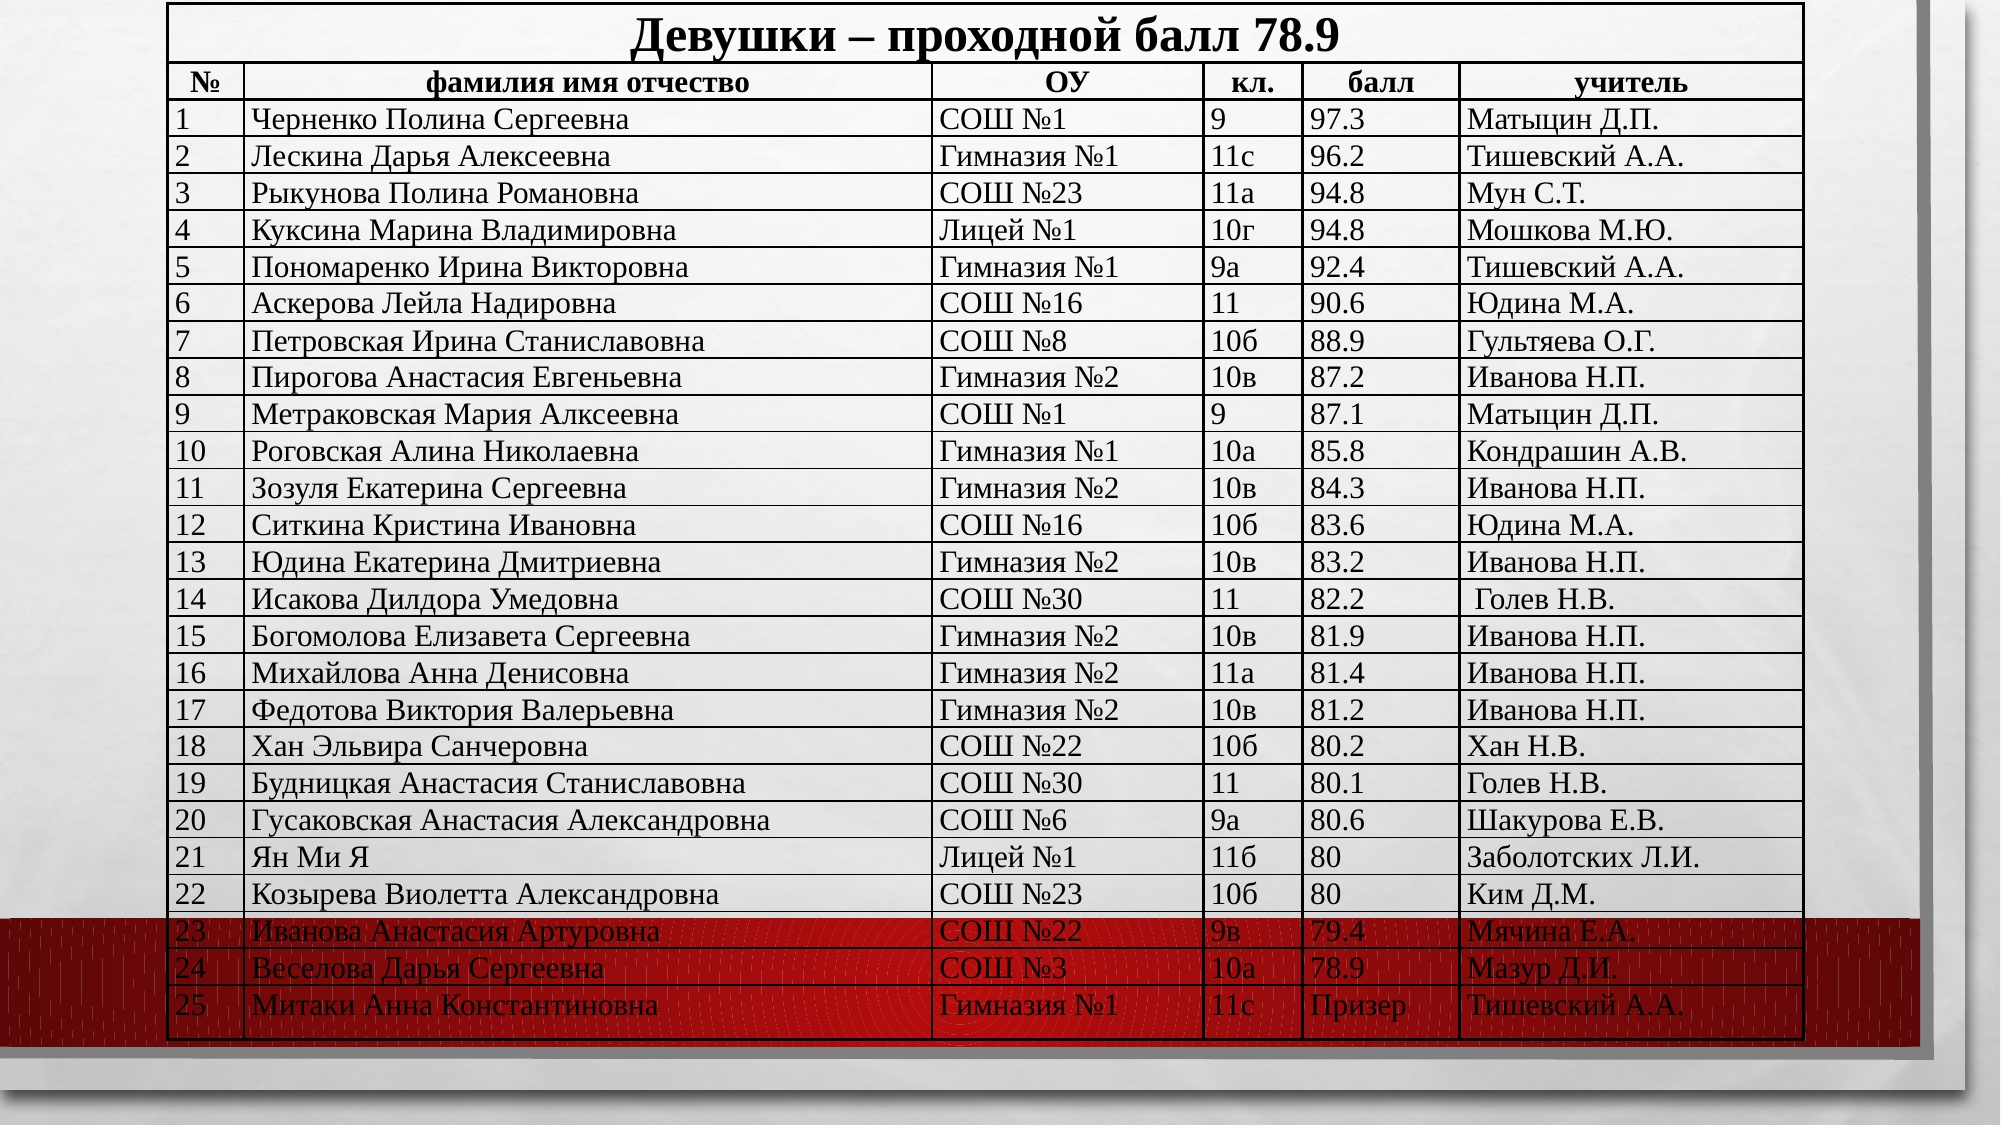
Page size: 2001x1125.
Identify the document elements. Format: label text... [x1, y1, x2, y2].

table_cell Лицей №1 [933, 211, 1202, 246]
table_cell 3 [169, 174, 243, 209]
table_cell Гимназия №2 [933, 617, 1202, 652]
table_cell СОШ №6 [933, 802, 1202, 837]
table_cell 24 [169, 949, 243, 984]
table_cell Рыкунова Полина Романовна [245, 174, 931, 209]
table_cell Михайлова Анна Денисовна [245, 654, 931, 689]
table_cell 10в [1205, 359, 1301, 394]
table_cell 10в [1205, 469, 1301, 505]
table_cell 22 [169, 875, 243, 911]
table_cell СОШ №3 [933, 949, 1202, 984]
table_cell Заболотских Л.И. [1461, 838, 1802, 874]
table_cell Веселова Дарья Сергеевна [245, 949, 931, 984]
table_cell Ким Д.М. [1461, 875, 1802, 911]
table_cell 84.3 [1304, 469, 1458, 505]
table_cell Призер [1304, 986, 1458, 1038]
table_cell учитель [1461, 64, 1802, 98]
table_cell 11 [169, 469, 243, 505]
table_cell 81.4 [1304, 654, 1458, 689]
table_cell 11а [1205, 174, 1301, 209]
table_cell Иванова Н.П. [1461, 543, 1802, 578]
table_cell Мун С.Т. [1461, 174, 1802, 209]
table_cell 94.8 [1304, 174, 1458, 209]
table_cell № [169, 64, 243, 98]
table_cell Иванова Н.П. [1461, 617, 1802, 652]
table_cell Богомолова Елизавета Сергеевна [245, 617, 931, 652]
table_cell Шакурова Е.В. [1461, 802, 1802, 837]
table_cell 9 [1205, 101, 1301, 135]
table_cell СОШ №8 [933, 322, 1202, 357]
table_cell Гимназия №1 [933, 432, 1202, 468]
table_cell Голев Н.В. [1461, 765, 1802, 800]
table_cell 2 [169, 137, 243, 172]
table_cell Мазур Д.И. [1461, 949, 1802, 984]
table_cell 10г [1205, 211, 1301, 246]
table_cell 87.2 [1304, 359, 1458, 394]
table_cell Роговская Алина Николаевна [245, 432, 931, 468]
table_cell 10 [169, 432, 243, 468]
table_cell 10в [1205, 691, 1301, 726]
table_cell 11с [1205, 986, 1301, 1038]
table_cell Гимназия №2 [933, 654, 1202, 689]
table_cell СОШ №1 [933, 396, 1202, 431]
table_cell Иванова Н.П. [1461, 654, 1802, 689]
table_cell Иванова Анастасия Артуровна [245, 912, 931, 947]
table_cell балл [1304, 64, 1458, 98]
table_cell 10б [1205, 322, 1301, 357]
table_cell 9в [1205, 912, 1301, 947]
table_cell 10а [1205, 432, 1301, 468]
table_cell Юдина М.А. [1461, 285, 1802, 320]
table_cell Юдина М.А. [1461, 506, 1802, 541]
table_cell Гимназия №2 [933, 469, 1202, 505]
table_cell 1 [169, 101, 243, 135]
table_cell 17 [169, 691, 243, 726]
table_header Девушки – проходной балл 78.9 [169, 5, 1802, 61]
table_cell Черненко Полина Сергеевна [245, 101, 931, 135]
table_cell СОШ №30 [933, 580, 1202, 615]
table_cell 6 [169, 285, 243, 320]
table_cell 10в [1205, 617, 1301, 652]
table_cell 8 [169, 359, 243, 394]
table_cell 80.2 [1304, 728, 1458, 763]
table_cell 9 [169, 396, 243, 431]
table_cell 80.1 [1304, 765, 1458, 800]
table_cell Митаки Анна Константиновна [245, 986, 931, 1038]
table_cell Матыцин Д.П. [1461, 396, 1802, 431]
table_cell 15 [169, 617, 243, 652]
table_cell Пономаренко Ирина Викторовна [245, 248, 931, 283]
table_cell 23 [169, 912, 243, 947]
table_cell Гимназия №2 [933, 359, 1202, 394]
table_cell 25 [169, 986, 243, 1038]
table_cell Куксина Марина Владимировна [245, 211, 931, 246]
table_cell 81.2 [1304, 691, 1458, 726]
table_cell 11б [1205, 838, 1301, 874]
table_cell Мячина Е.А. [1461, 912, 1802, 947]
table_cell СОШ №1 [933, 101, 1202, 135]
table_cell 10б [1205, 875, 1301, 911]
table_cell 80 [1304, 838, 1458, 874]
table_cell 96.2 [1304, 137, 1458, 172]
table_cell 21 [169, 838, 243, 874]
table_cell 9 [1205, 396, 1301, 431]
table_cell 11 [1205, 580, 1301, 615]
table_cell СОШ №23 [933, 174, 1202, 209]
table_cell Лескина Дарья Алексеевна [245, 137, 931, 172]
table_cell 18 [169, 728, 243, 763]
table_cell 10в [1205, 543, 1301, 578]
table_cell Иванова Н.П. [1461, 359, 1802, 394]
table_cell 88.9 [1304, 322, 1458, 357]
table_cell 19 [169, 765, 243, 800]
table_cell 81.9 [1304, 617, 1458, 652]
table_cell 14 [169, 580, 243, 615]
table_cell Гимназия №1 [933, 986, 1202, 1038]
table_cell Зозуля Екатерина Сергеевна [245, 469, 931, 505]
table_cell кл. [1205, 64, 1301, 98]
table_cell СОШ №22 [933, 728, 1202, 763]
table_cell 11 [1205, 285, 1301, 320]
table_cell СОШ №16 [933, 506, 1202, 541]
table_cell 90.6 [1304, 285, 1458, 320]
table_cell СОШ №16 [933, 285, 1202, 320]
table_cell Тишевский А.А. [1461, 986, 1802, 1038]
table_cell 11 [1205, 765, 1301, 800]
table_cell Исакова Дилдора Умедовна [245, 580, 931, 615]
table_cell 97.3 [1304, 101, 1458, 135]
table_cell 9а [1205, 802, 1301, 837]
table_cell Метраковская Мария Алксеевна [245, 396, 931, 431]
table_cell 83.6 [1304, 506, 1458, 541]
table_cell СОШ №22 [933, 912, 1202, 947]
table_cell Будницкая Анастасия Станиславовна [245, 765, 931, 800]
table_cell Мошкова М.Ю. [1461, 211, 1802, 246]
table_cell 87.1 [1304, 396, 1458, 431]
table_cell 78.9 [1304, 949, 1458, 984]
table_cell 83.2 [1304, 543, 1458, 578]
table_cell 13 [169, 543, 243, 578]
table_cell 94.8 [1304, 211, 1458, 246]
table_cell Петровская Ирина Станиславовна [245, 322, 931, 357]
table_cell Ян Ми Я [245, 838, 931, 874]
table_cell Гусаковская Анастасия Александровна [245, 802, 931, 837]
table_cell Гимназия №2 [933, 691, 1202, 726]
table_cell Кондрашин А.В. [1461, 432, 1802, 468]
table_cell Гультяева О.Г. [1461, 322, 1802, 357]
table_cell Матыцин Д.П. [1461, 101, 1802, 135]
table_cell 85.8 [1304, 432, 1458, 468]
table_cell Юдина Екатерина Дмитриевна [245, 543, 931, 578]
table_cell 16 [169, 654, 243, 689]
table_cell 80.6 [1304, 802, 1458, 837]
table_cell 82.2 [1304, 580, 1458, 615]
table_cell Федотова Виктория Валерьевна [245, 691, 931, 726]
table_cell ОУ [933, 64, 1202, 98]
table_cell 12 [169, 506, 243, 541]
table_cell 79.4 [1304, 912, 1458, 947]
table_cell Тишевский А.А. [1461, 137, 1802, 172]
table_cell 10а [1205, 949, 1301, 984]
table_cell 80 [1304, 875, 1458, 911]
table_cell Хан Н.В. [1461, 728, 1802, 763]
table_cell Аскерова Лейла Надировна [245, 285, 931, 320]
table_cell Тишевский А.А. [1461, 248, 1802, 283]
table_cell 92.4 [1304, 248, 1458, 283]
table_cell Ситкина Кристина Ивановна [245, 506, 931, 541]
table_cell Хан Эльвира Санчеровна [245, 728, 931, 763]
table_cell 5 [169, 248, 243, 283]
table_cell 7 [169, 322, 243, 357]
table_cell Гимназия №1 [933, 248, 1202, 283]
table_cell Гимназия №2 [933, 543, 1202, 578]
table_cell 20 [169, 802, 243, 837]
table_cell 11с [1205, 137, 1301, 172]
table_cell СОШ №23 [933, 875, 1202, 911]
table_cell СОШ №30 [933, 765, 1202, 800]
table_cell Гимназия №1 [933, 137, 1202, 172]
table_cell Лицей №1 [933, 838, 1202, 874]
table_cell 4 [169, 211, 243, 246]
table_cell фамилия имя отчество [245, 64, 931, 98]
table_cell Козырева Виолетта Александровна [245, 875, 931, 911]
table_cell Голев Н.В. [1461, 580, 1802, 615]
table_cell 10б [1205, 728, 1301, 763]
table_cell Пирогова Анастасия Евгеньевна [245, 359, 931, 394]
table_cell 9а [1205, 248, 1301, 283]
table_cell Иванова Н.П. [1461, 691, 1802, 726]
table_cell Иванова Н.П. [1461, 469, 1802, 505]
table_cell 10б [1205, 506, 1301, 541]
table_cell 11а [1205, 654, 1301, 689]
